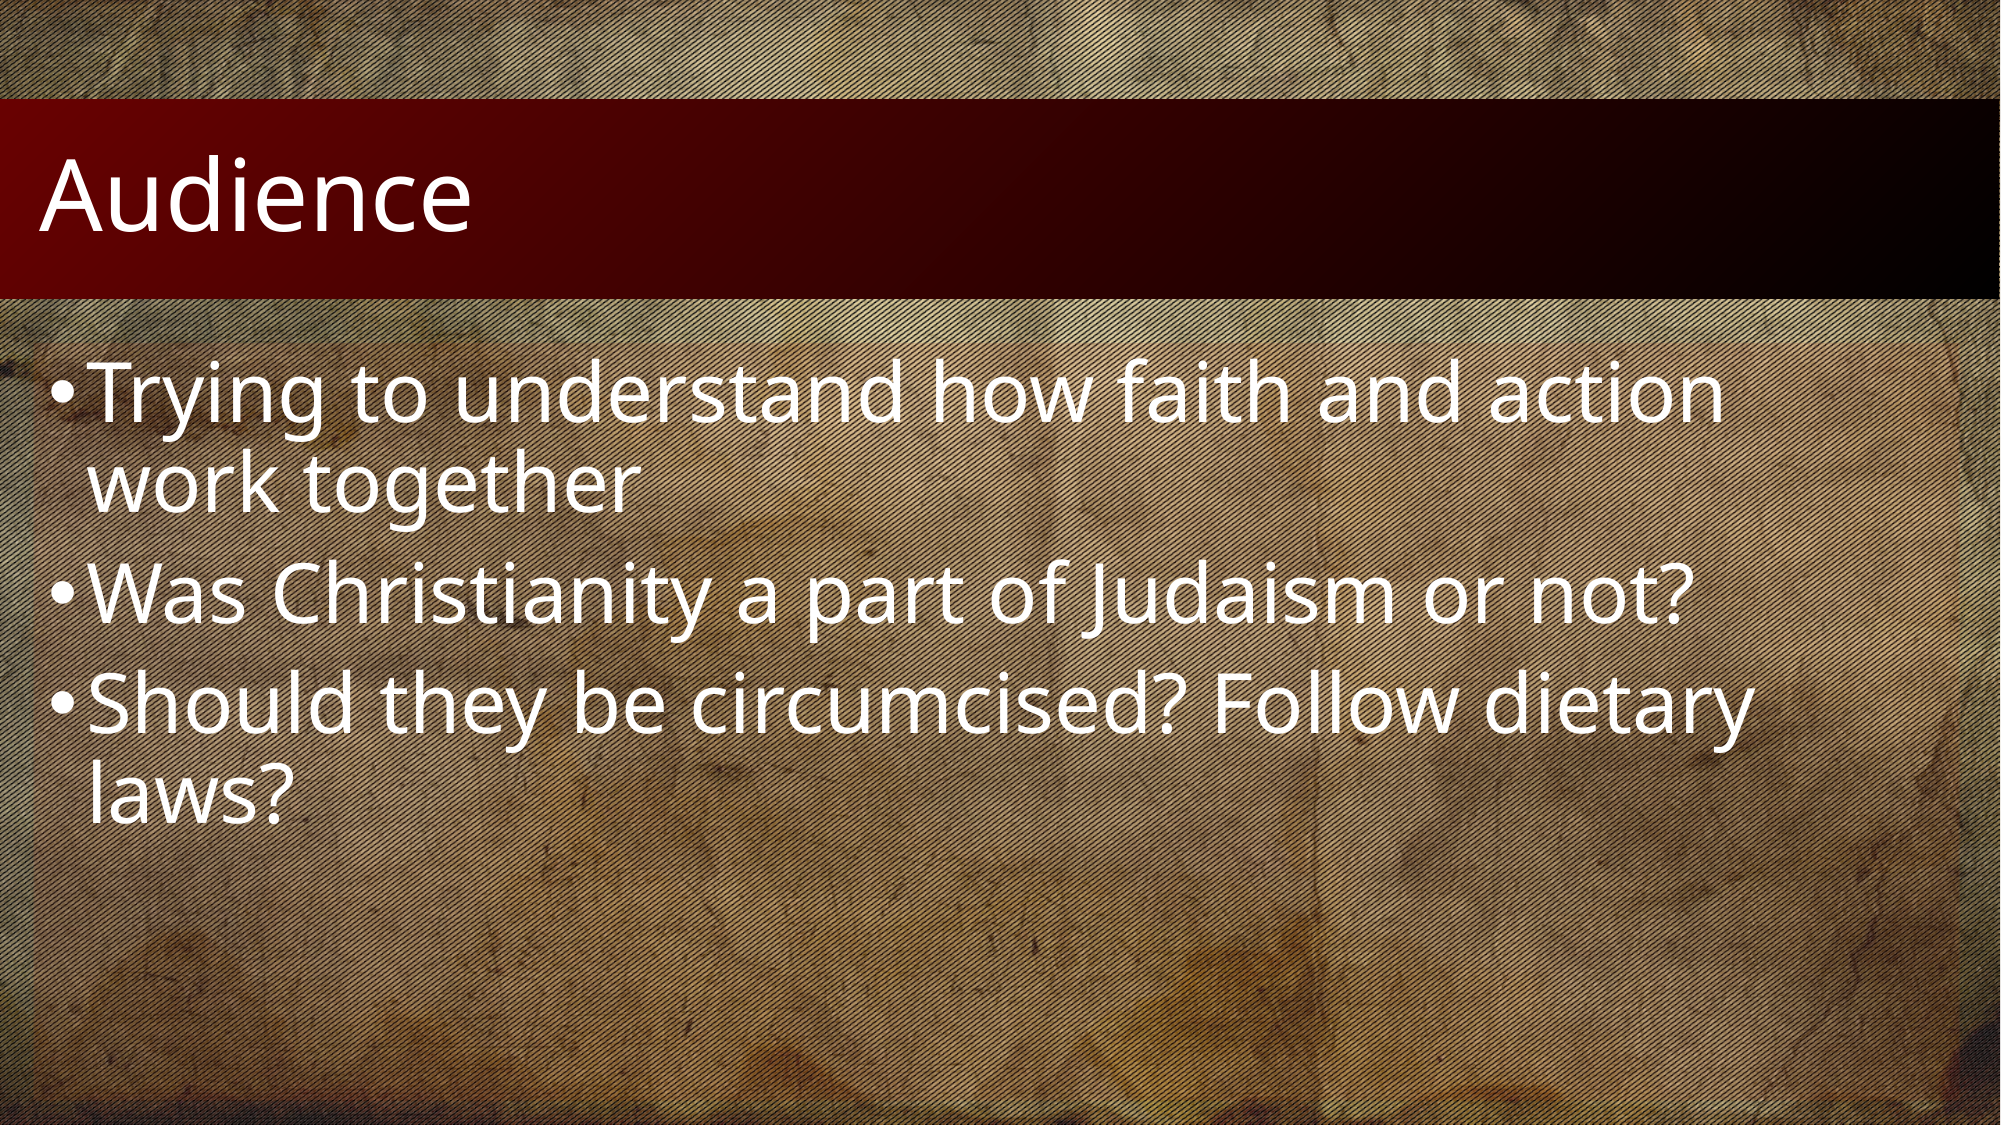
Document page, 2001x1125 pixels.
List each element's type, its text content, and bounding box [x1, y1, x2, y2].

list Trying to understand how faith and action work together Was Christianity a part of Judaism or not? Should they be circumcised? Follow dietary laws? [33, 343, 1960, 1101]
picture [0, 0, 2001, 1125]
title Audience [24, 110, 1951, 288]
